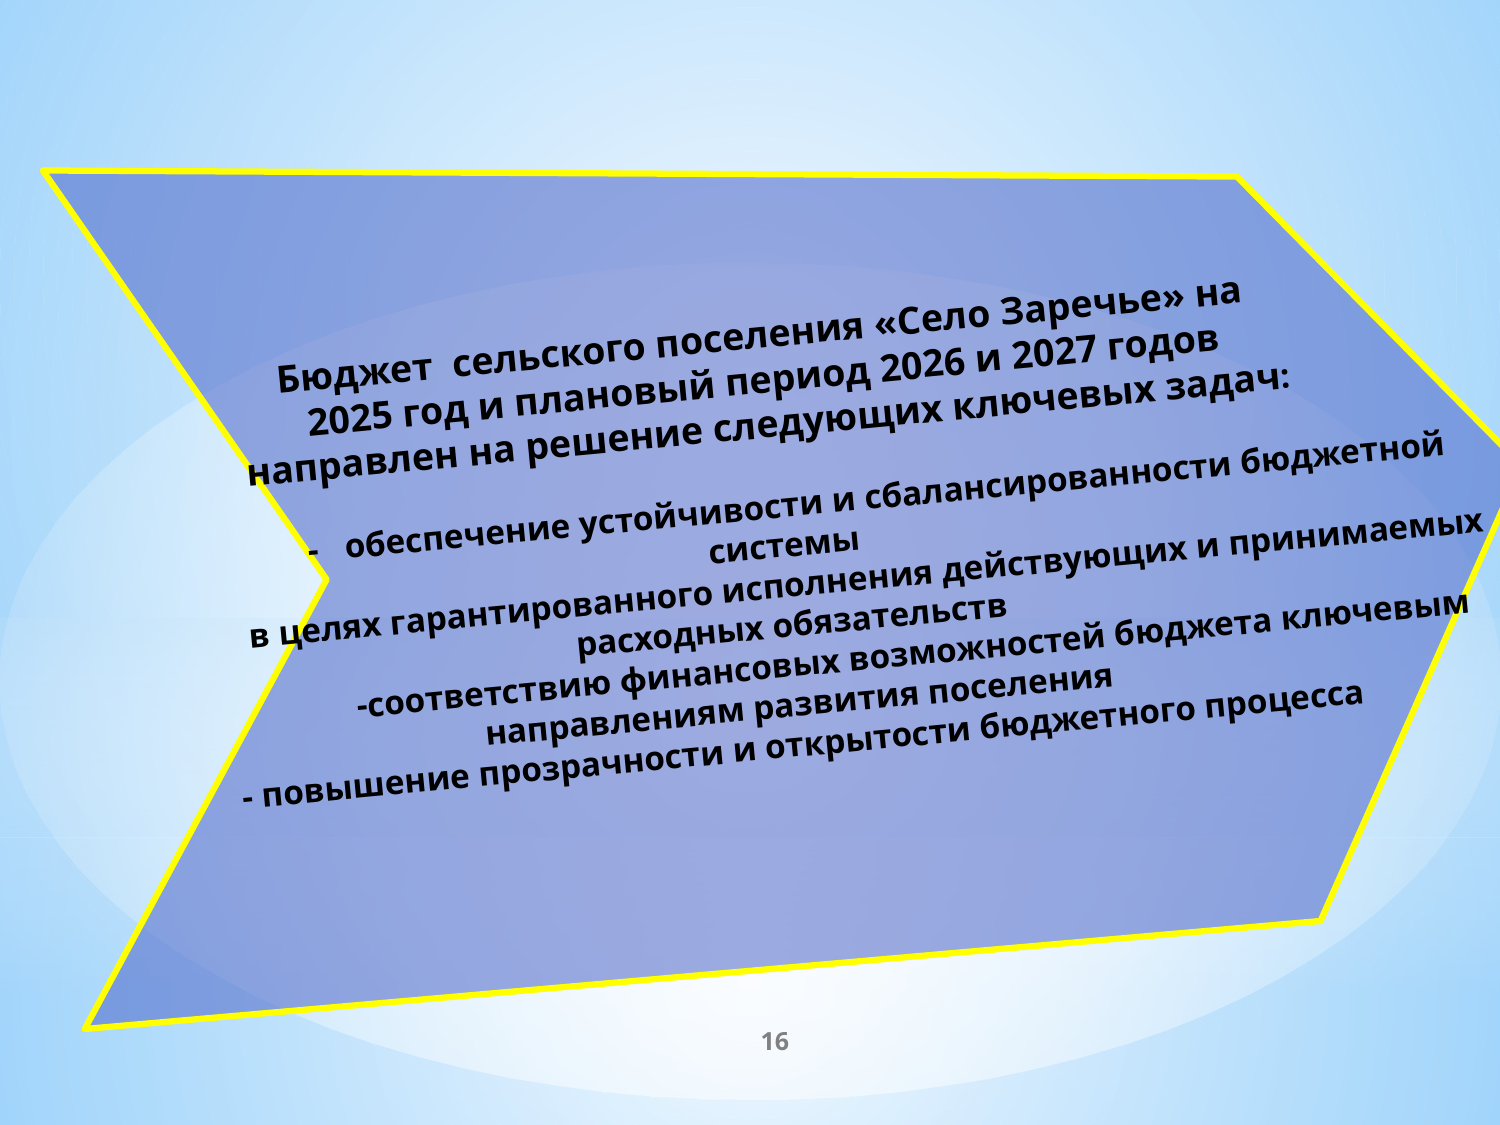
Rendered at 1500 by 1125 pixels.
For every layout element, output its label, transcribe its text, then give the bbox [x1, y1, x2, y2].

text_box Бюджет сельского поселения «Село Заречье» на 2025 год и плановый период 2026 и 2027 годов направлен на решение следующих ключевых задач: - обеспечение устойчивости и сбалансированности бюджетной системы в целях гарантированного исполнения действующих и принимаемых расходных обязательств -cоответствию финансовых возможностей бюджета ключевым направлениям развития поселения - повышение прозрачности и открытости бюджетного процесса [41, 169, 1500, 1031]
slide_number 16 [624, 1012, 925, 1073]
